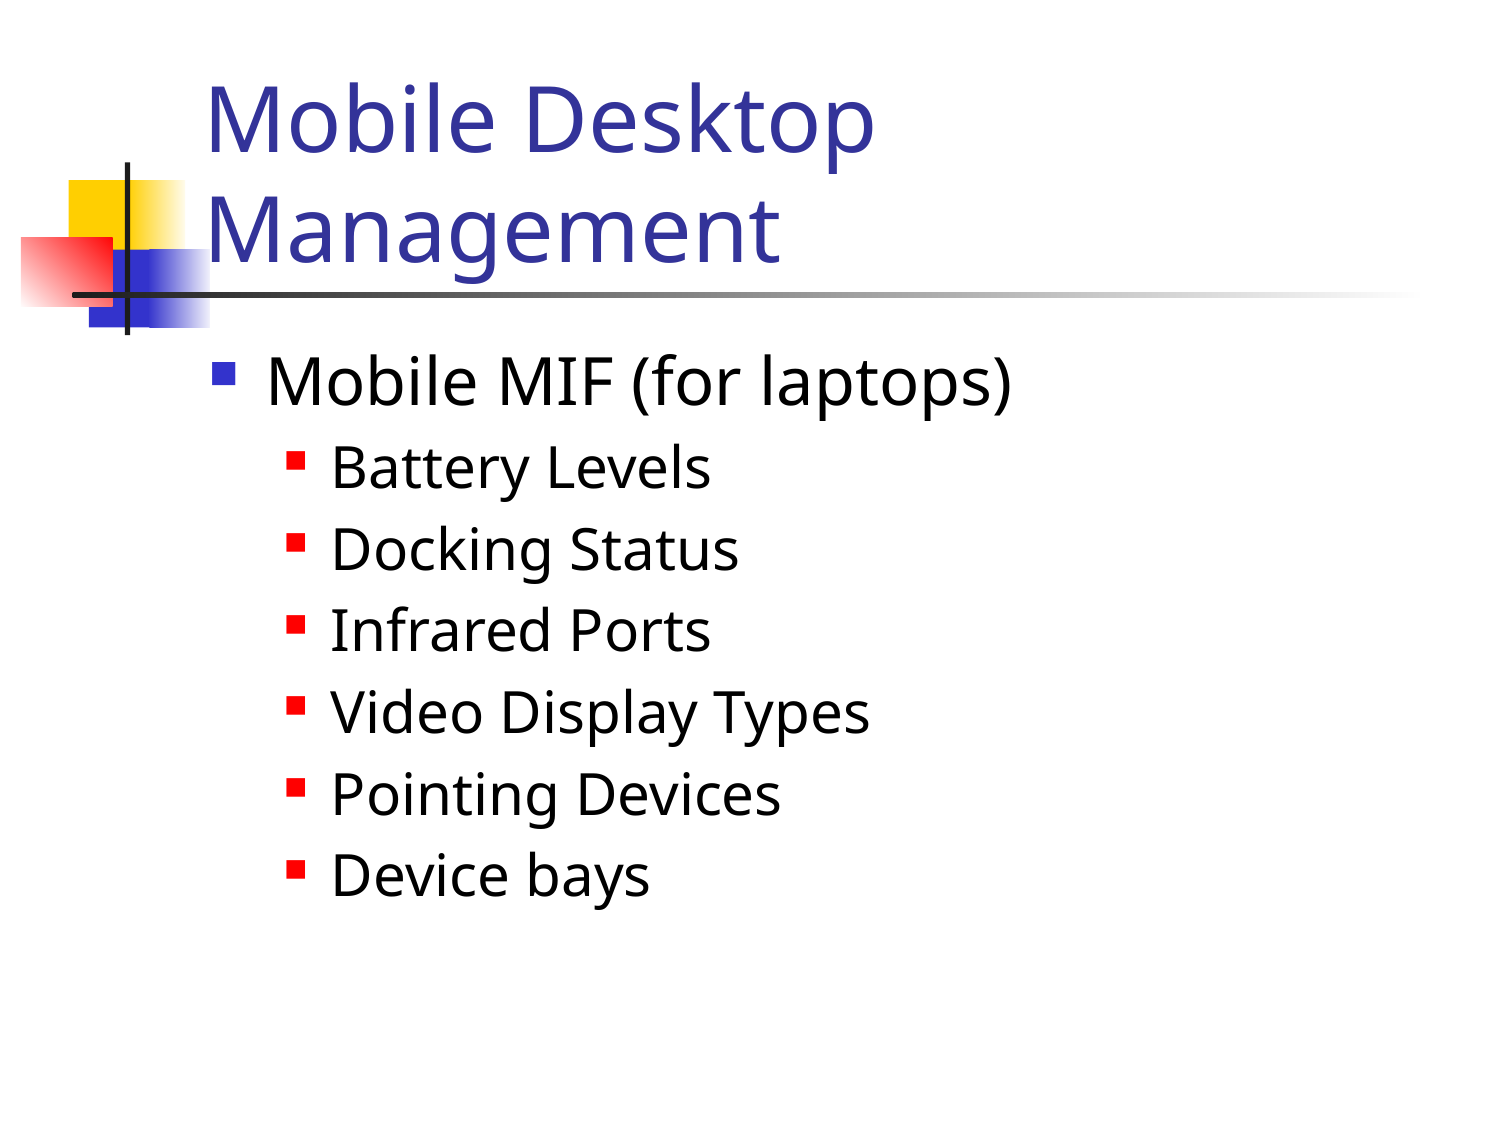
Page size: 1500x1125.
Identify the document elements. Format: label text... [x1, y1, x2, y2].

list Mobile MIF (for laptops) Battery Levels Docking Status Infrared Ports Video Display Types Pointing Devices Device bays [193, 330, 1470, 1007]
title Mobile Desktop Management [188, 101, 1468, 289]
